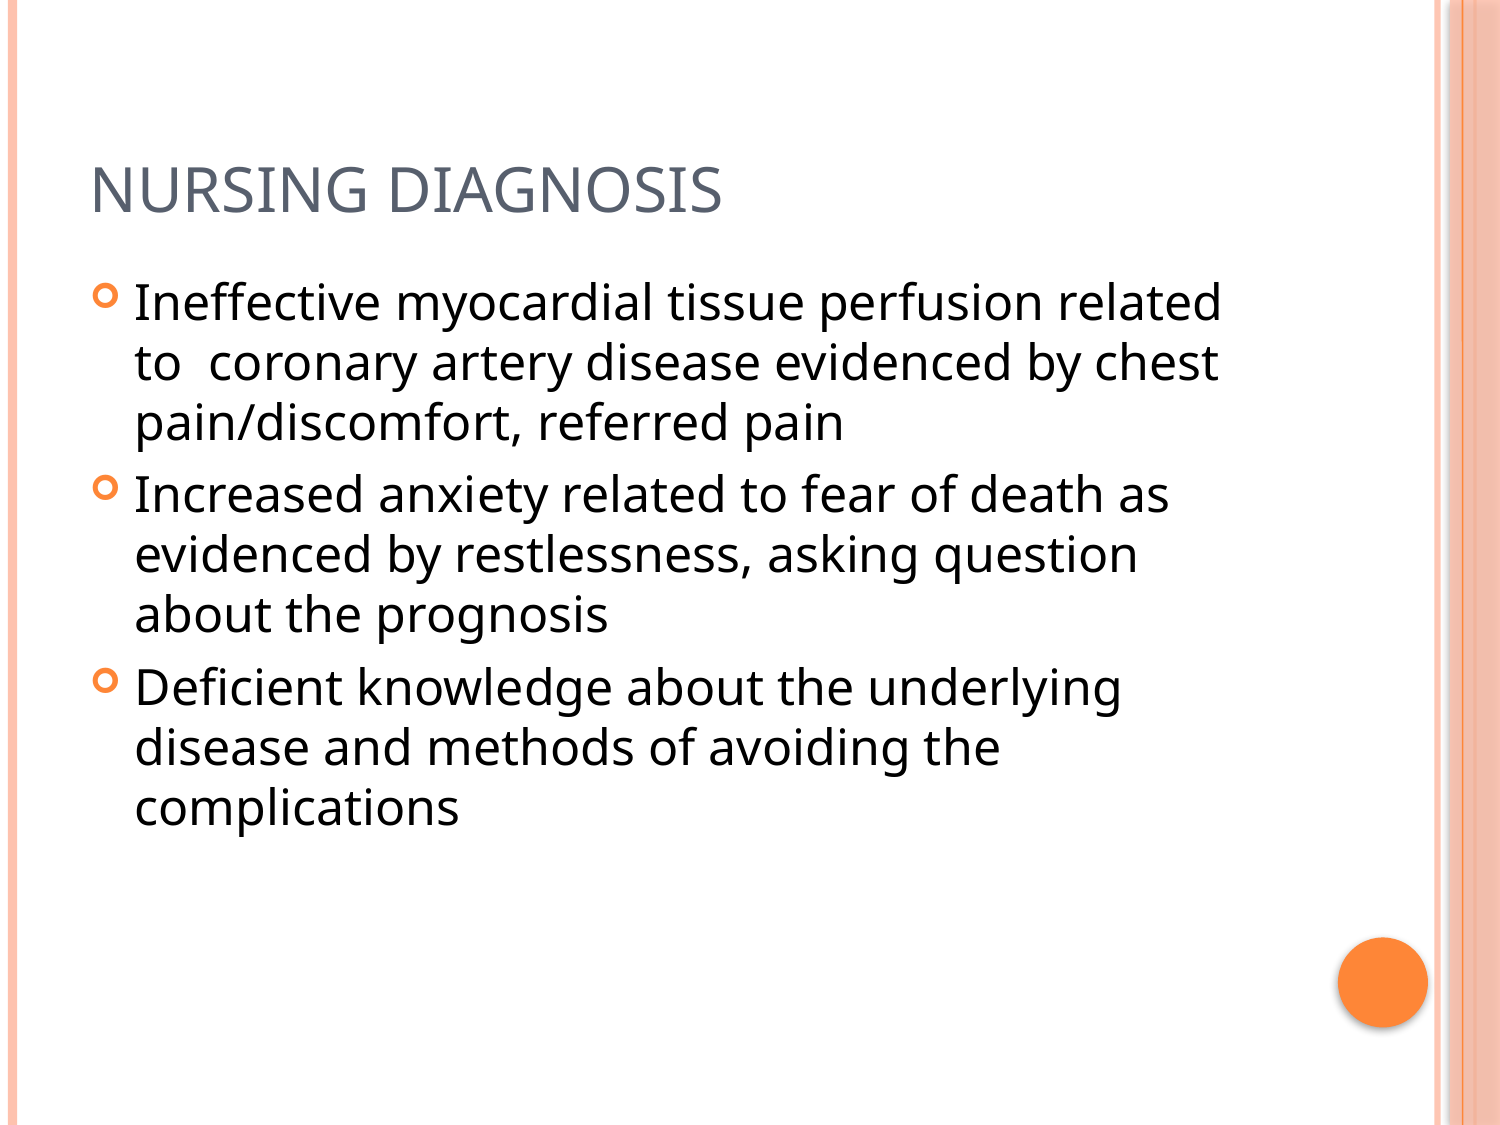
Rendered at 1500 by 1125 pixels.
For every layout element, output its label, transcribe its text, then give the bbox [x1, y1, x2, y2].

title Nursing diagnosis [75, 45, 1300, 233]
list Ineffective myocardial tissue perfusion related to coronary artery disease evidenced by chest pain/discomfort, referred pain Increased anxiety related to fear of death as evidenced by restlessness, asking question about the prognosis Deficient knowledge about the underlying disease and methods of avoiding the complications [75, 262, 1300, 1062]
